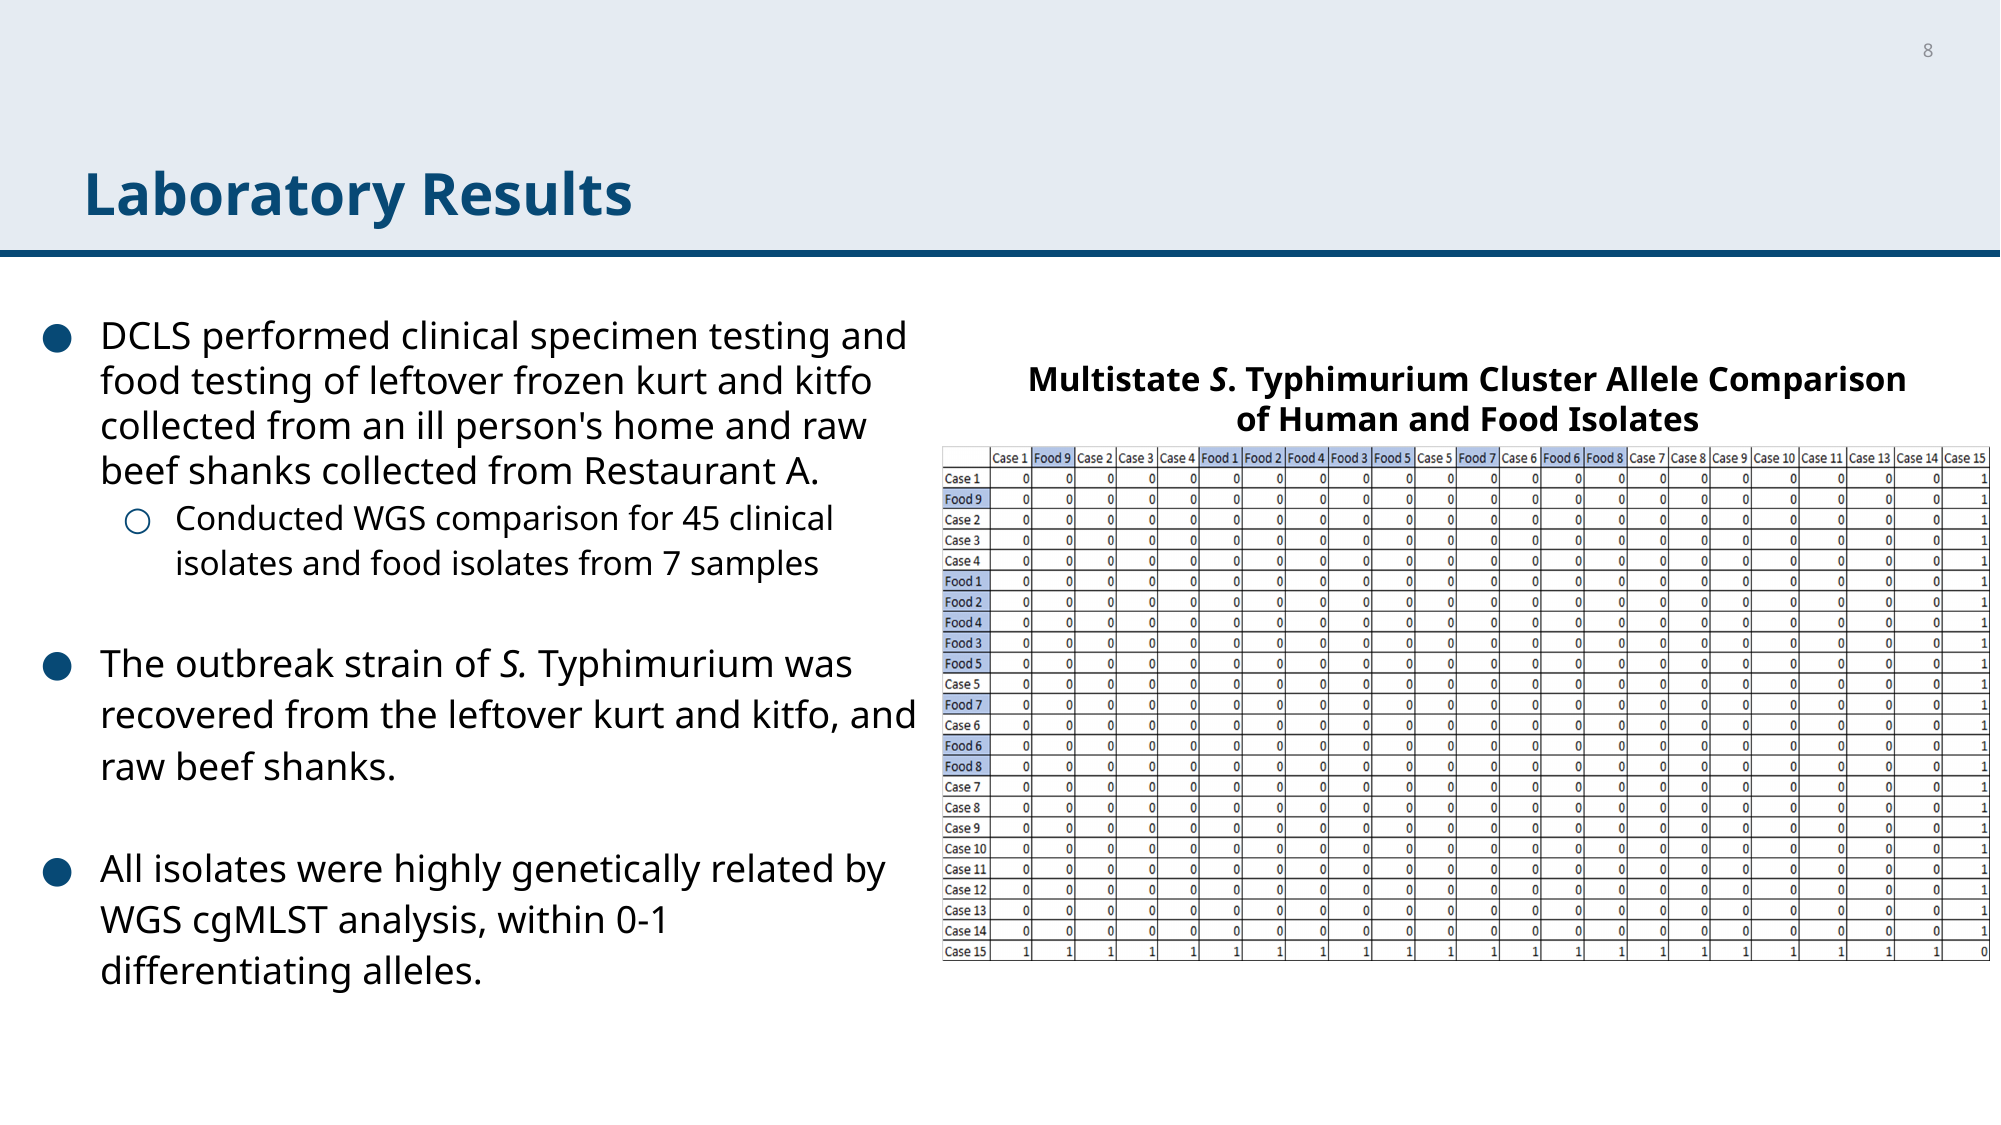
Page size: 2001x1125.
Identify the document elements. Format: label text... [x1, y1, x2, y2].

list DCLS performed clinical specimen testing and food testing of leftover frozen kurt and kitfo collected from an ill person's home and raw beef shanks collected from Restaurant A. Conducted WGS comparison for 45 clinical isolates and food isolates from 7 samples The outbreak strain of S. Typhimurium was recovered from the leftover kurt and kitfo, and raw beef shanks. All isolates were highly genetically related by WGS cgMLST analysis, within 0-1 differentiating alleles. [10, 296, 947, 1044]
picture [942, 446, 1990, 961]
title Laboratory Results [68, 149, 1932, 276]
slide_number 8 [1828, 19, 1949, 84]
text_box Multistate S. Typhimurium Cluster Allele Comparison of Human and Food Isolates [999, 350, 1937, 446]
